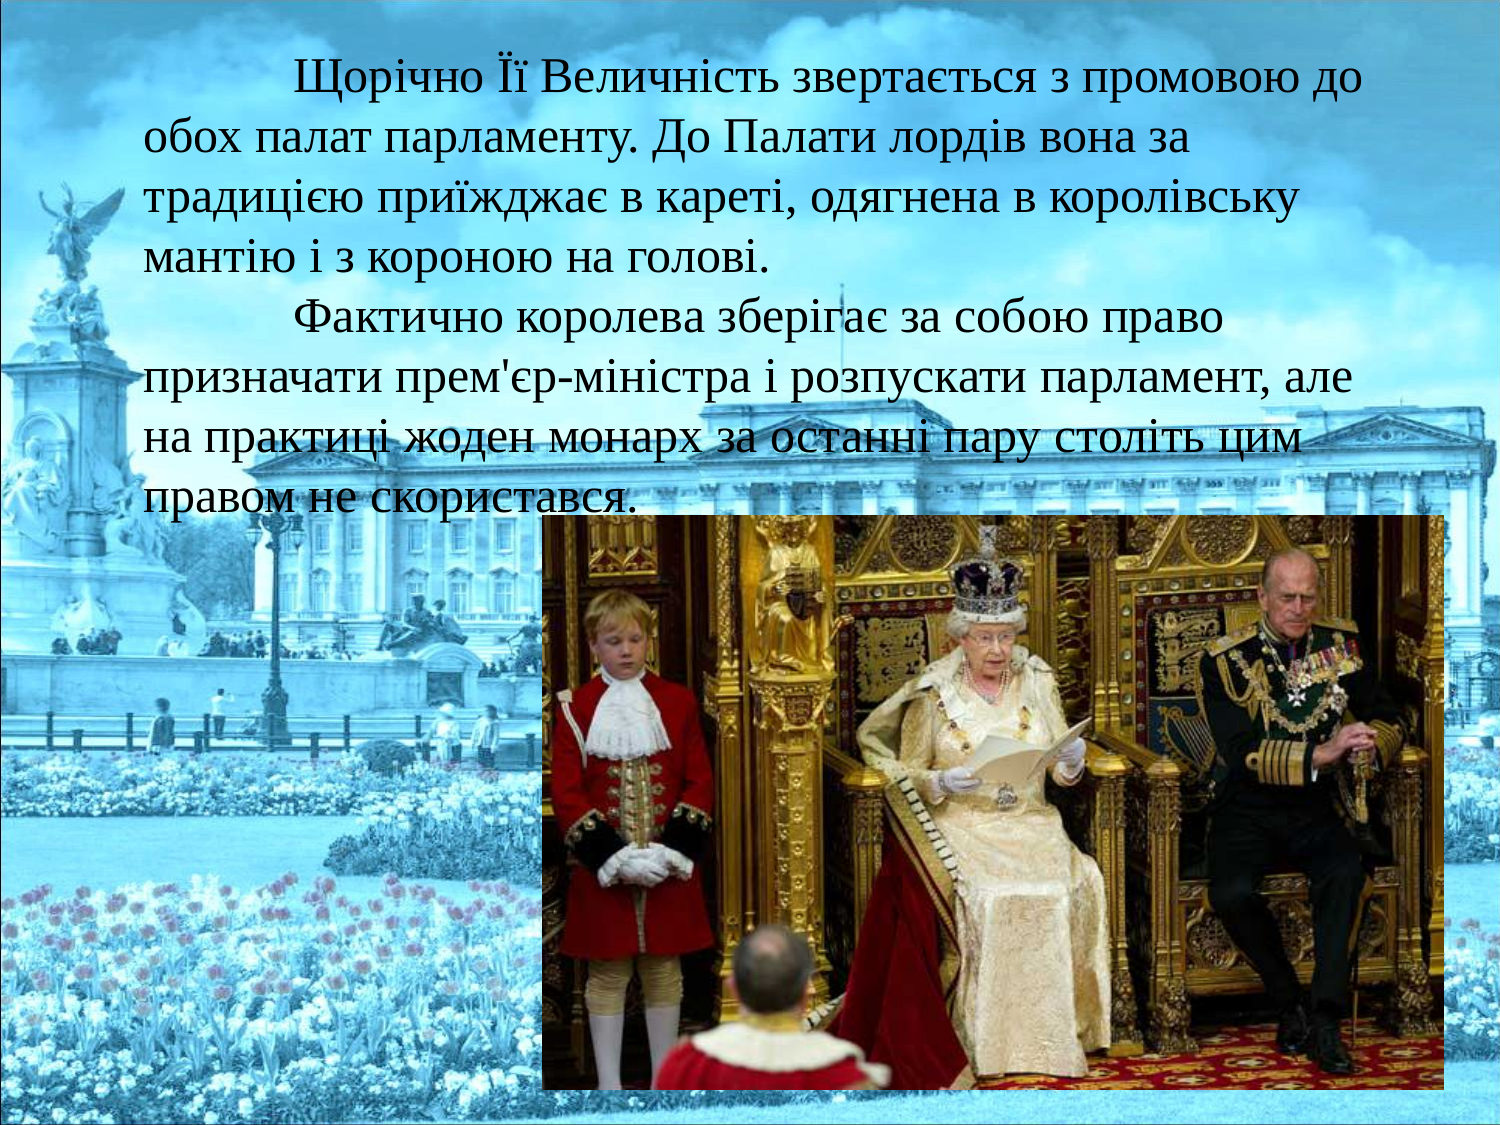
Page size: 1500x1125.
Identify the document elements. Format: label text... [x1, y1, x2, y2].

picture [0, 0, 1500, 1125]
text_box Щорічно Її Величність звертається з промовою до обох палат парламенту. До Палати лордів вона за традицією приїжджає в кареті, одягнена в королівську мантію і з короною на голові. Фактично королева зберігає за собою право призначати прем'єр-міністра і розпускати парламент, але на практиці жоден монарх за останні пару століть цим правом не скористався. [128, 35, 1417, 530]
